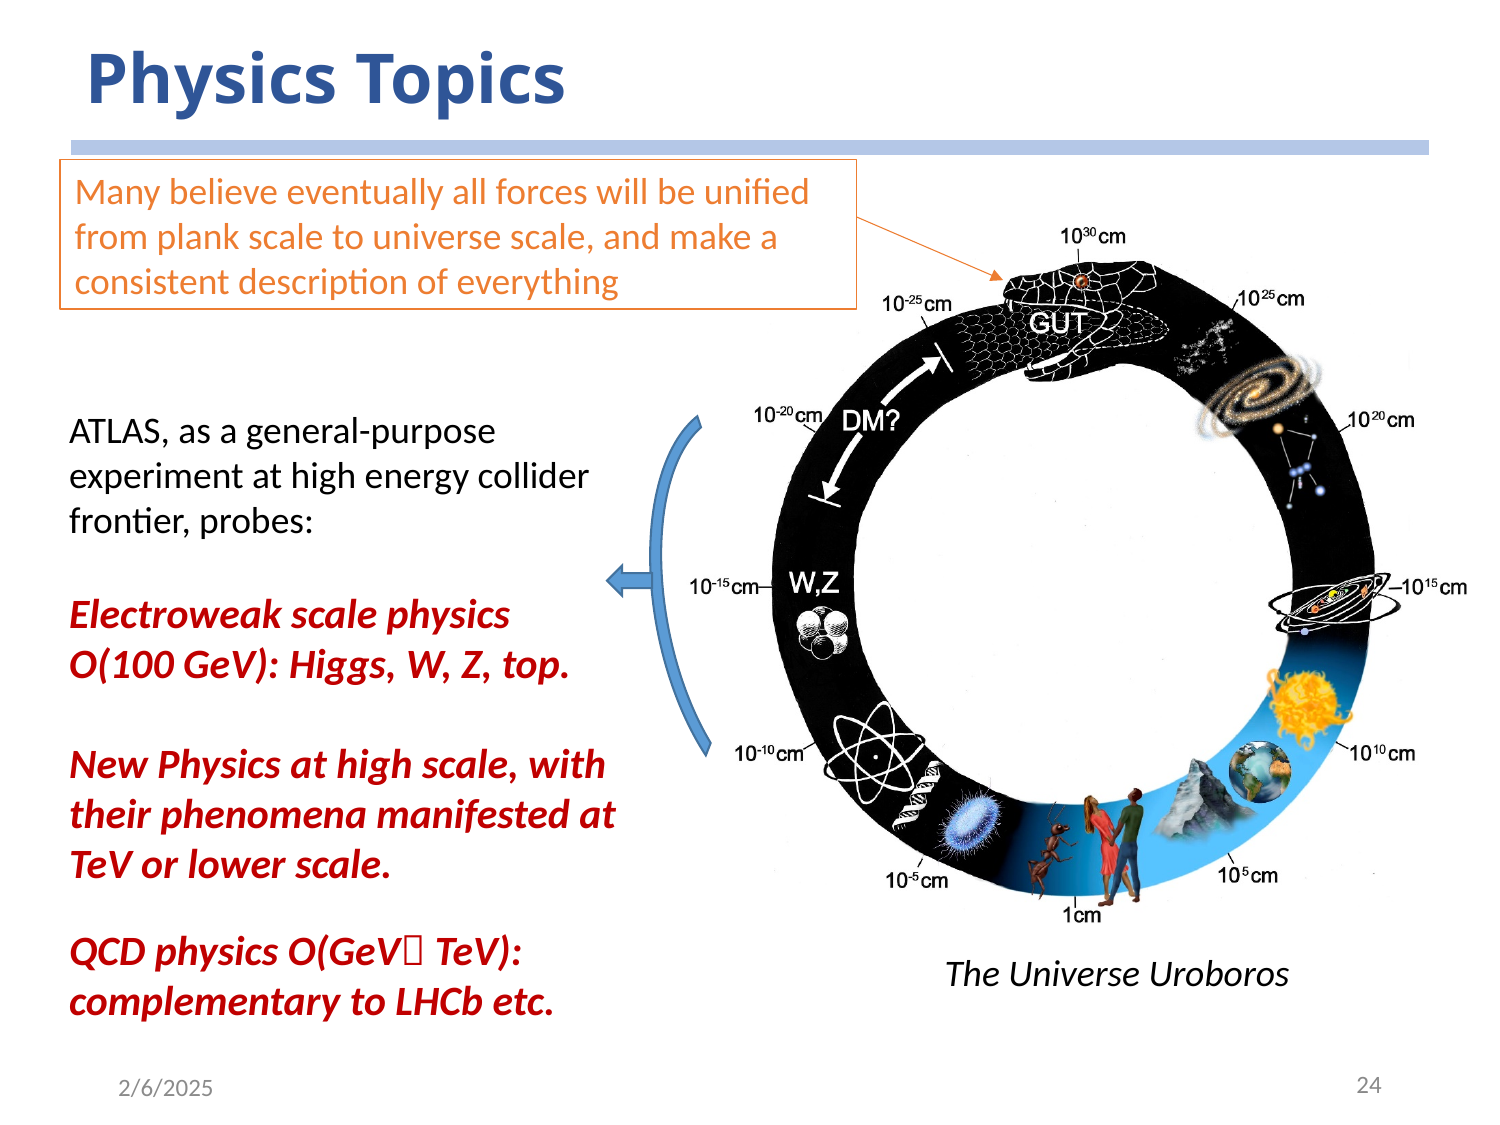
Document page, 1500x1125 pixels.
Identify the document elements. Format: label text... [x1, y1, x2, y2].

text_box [54, 399, 872, 1038]
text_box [59, 159, 1004, 311]
title Physics Topics [70, 15, 1430, 147]
slide_number 24 [1059, 1053, 1397, 1114]
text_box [686, 203, 1484, 1003]
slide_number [103, 1056, 441, 1117]
